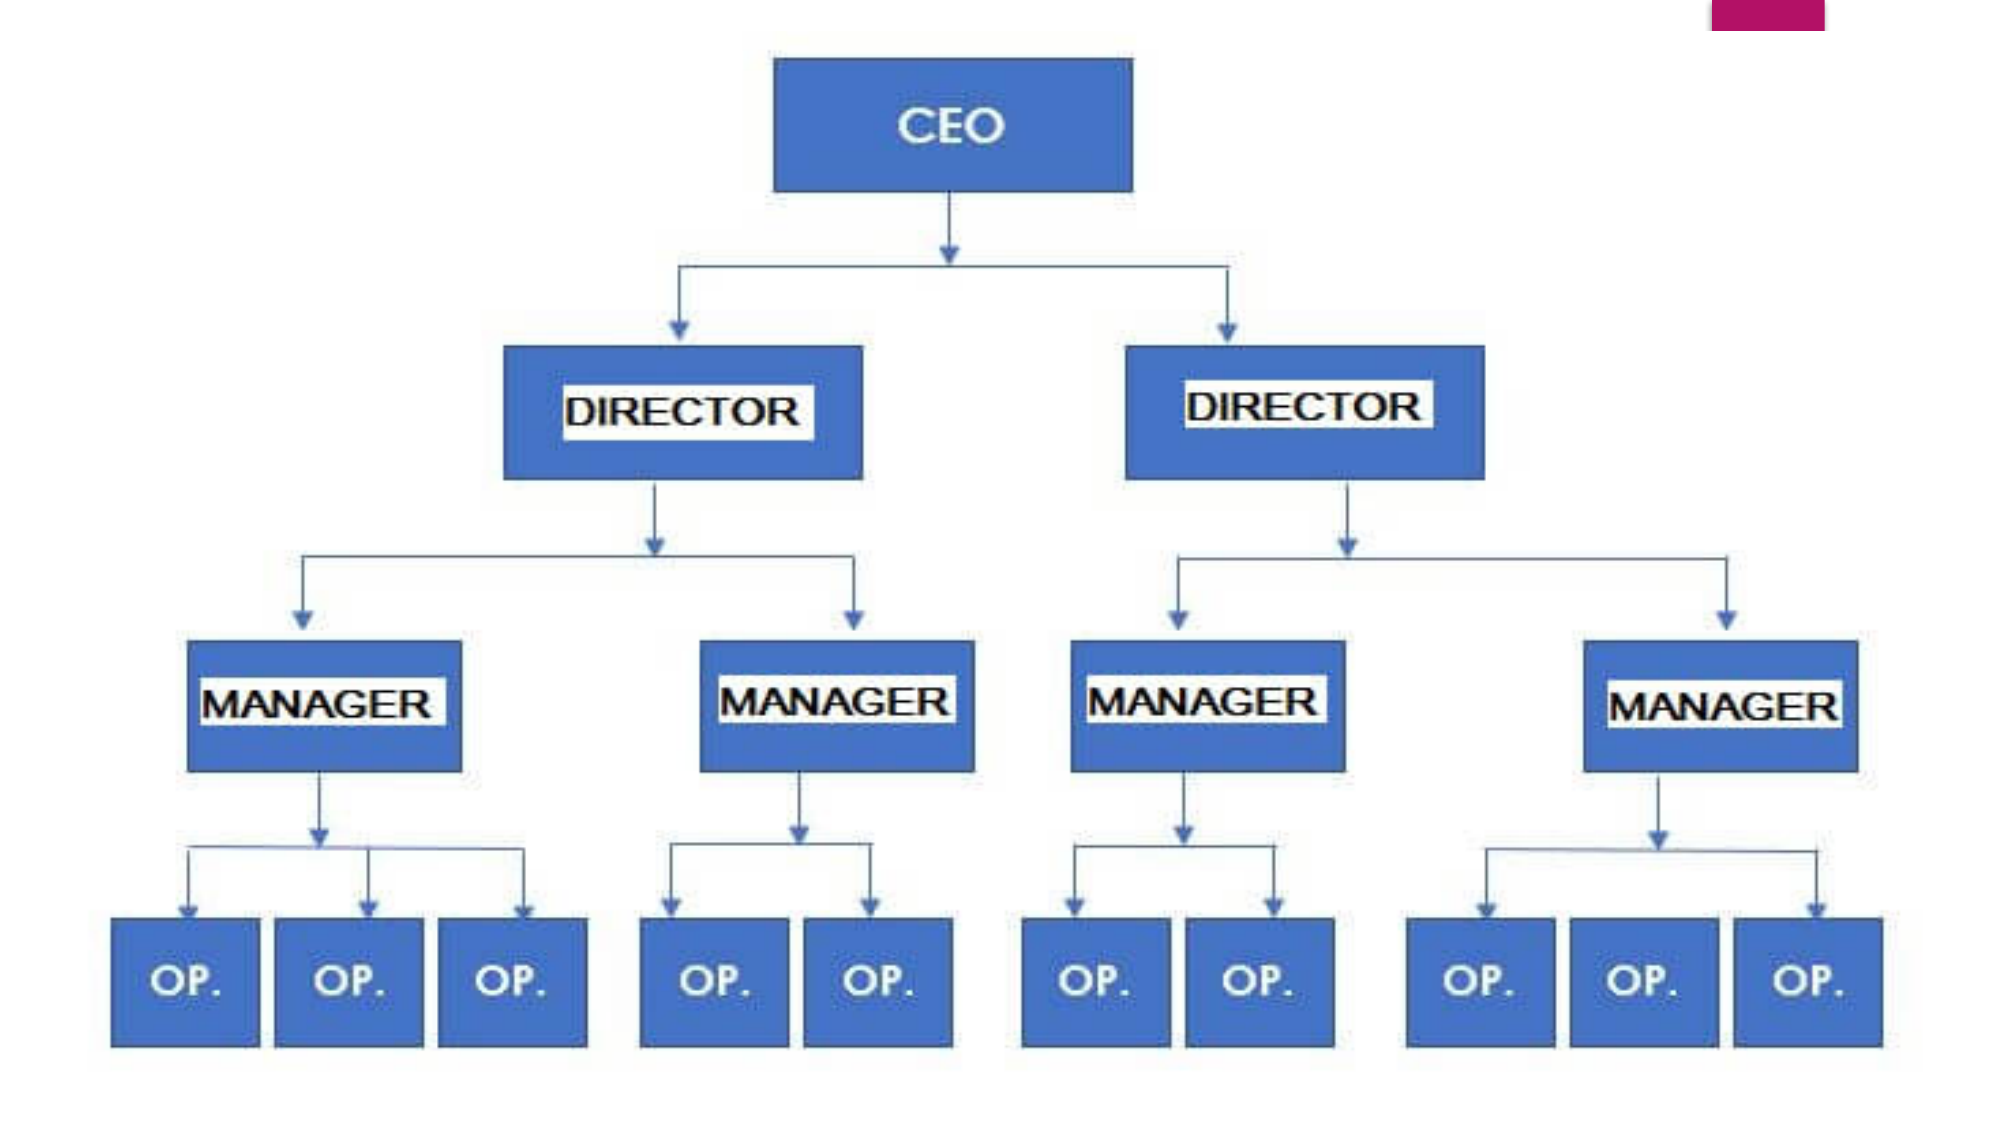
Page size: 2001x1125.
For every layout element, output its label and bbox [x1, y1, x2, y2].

list [46, 31, 1936, 1087]
